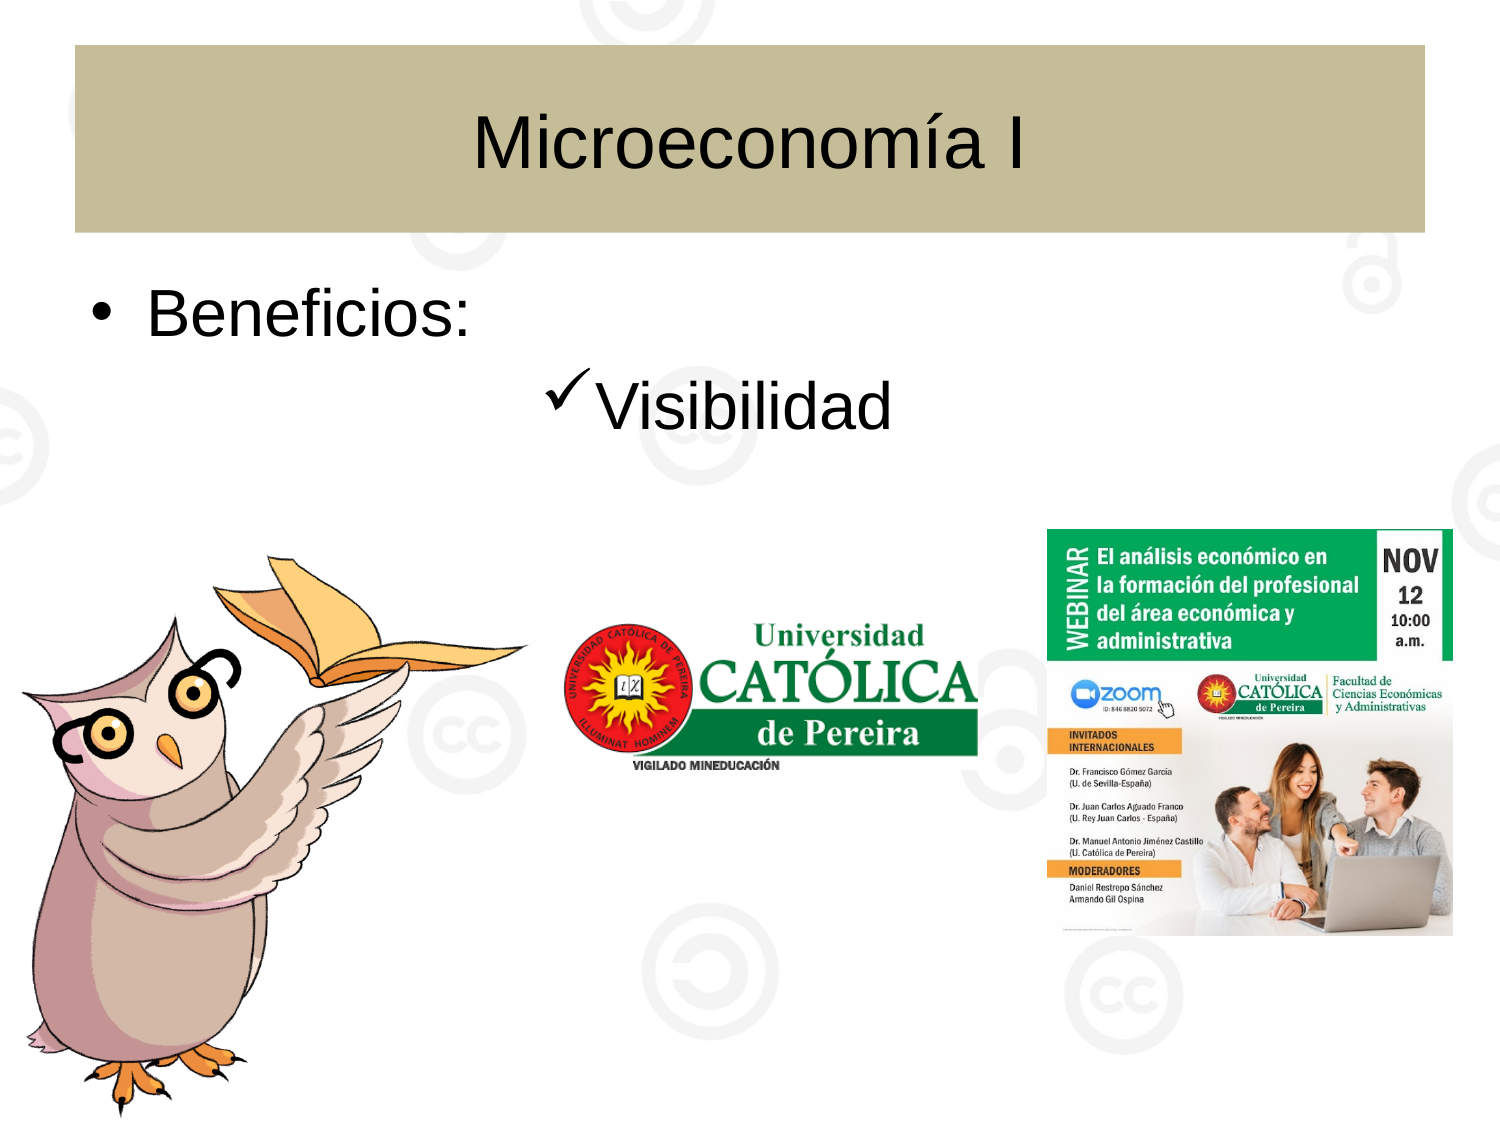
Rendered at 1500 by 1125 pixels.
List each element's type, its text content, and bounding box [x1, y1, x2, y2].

picture [0, 0, 1500, 1125]
list Beneficios: Visibilidad [75, 262, 1425, 740]
title Microeconomía I [75, 45, 1425, 233]
